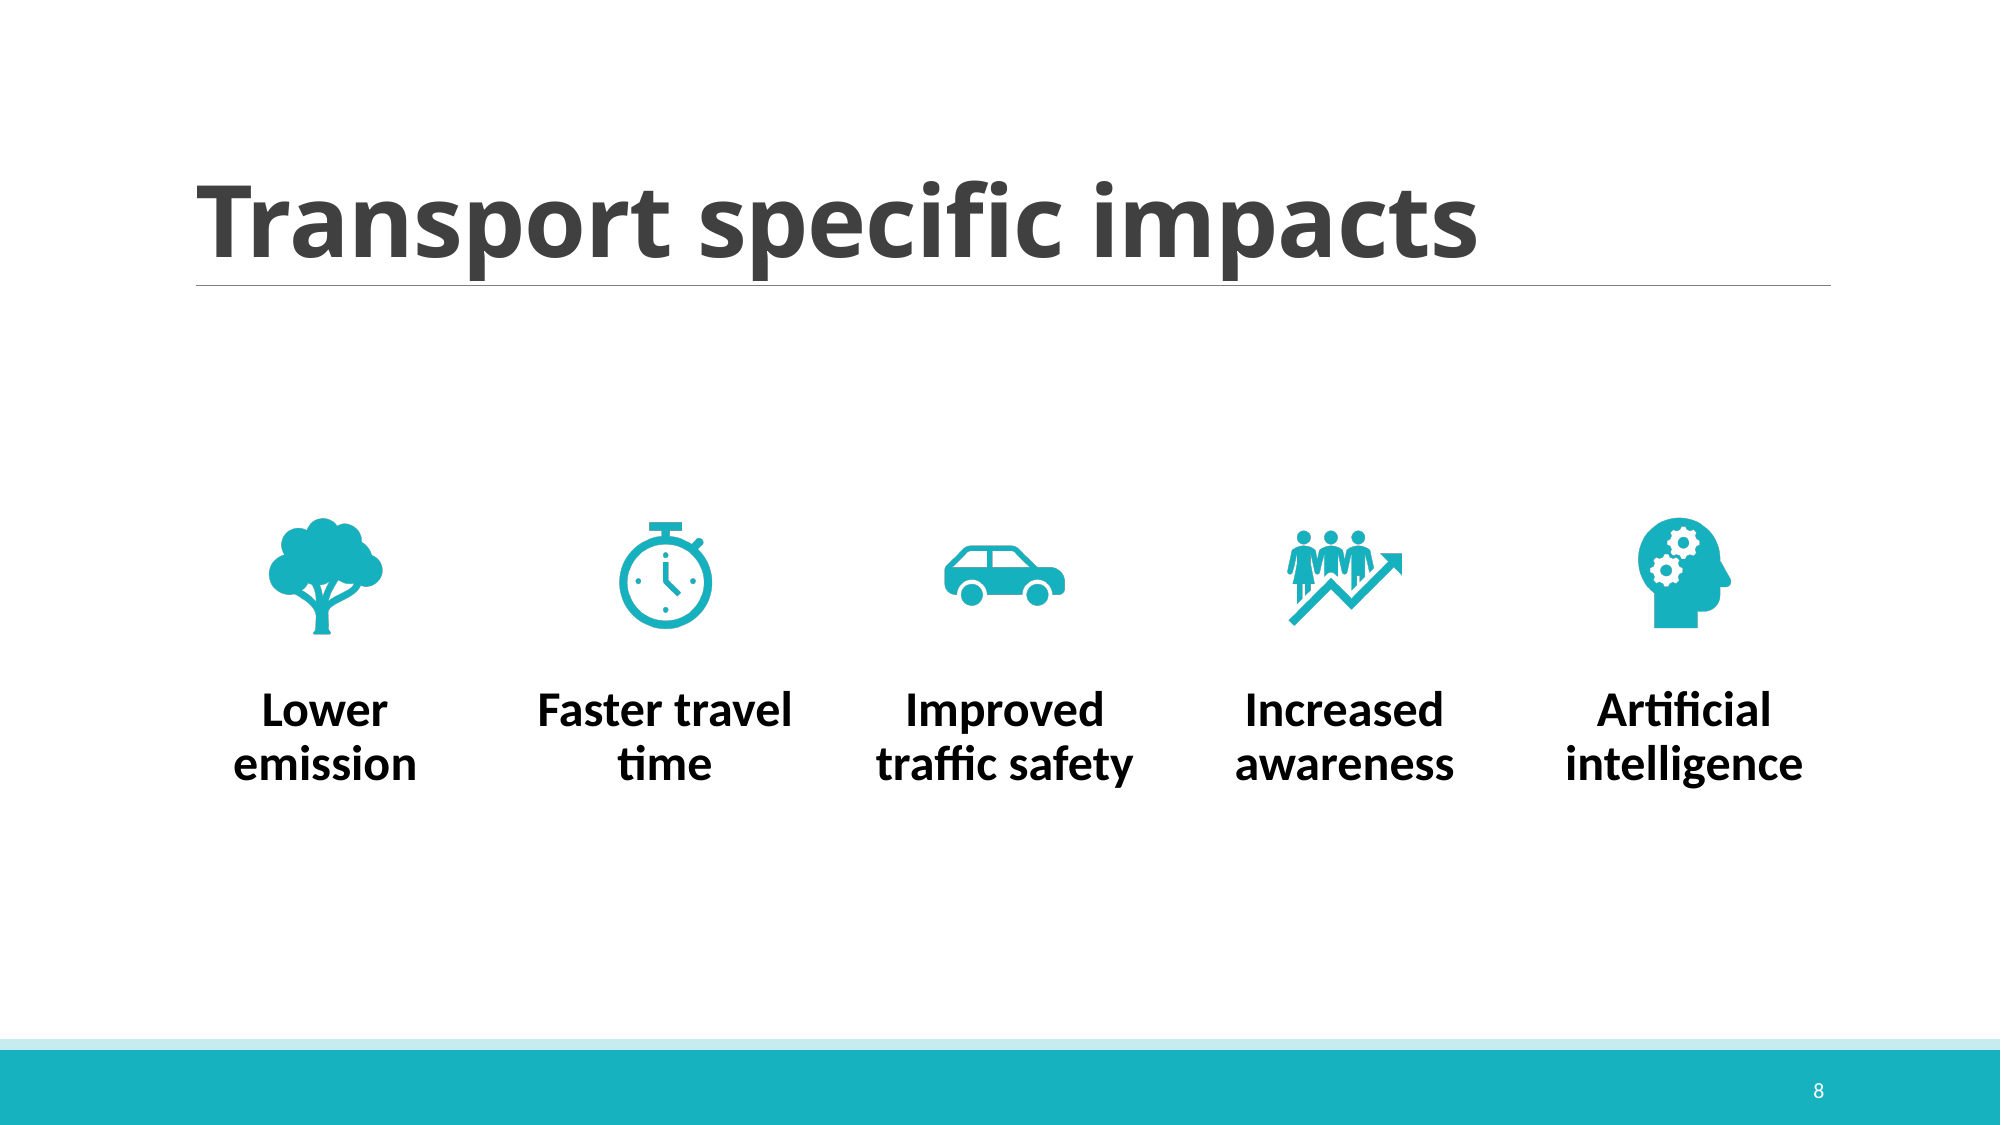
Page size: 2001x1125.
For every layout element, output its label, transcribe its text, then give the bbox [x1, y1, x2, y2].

slide_number 8 [1624, 1059, 1840, 1120]
title Transport specific impacts [180, 47, 1830, 285]
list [179, 343, 1831, 966]
